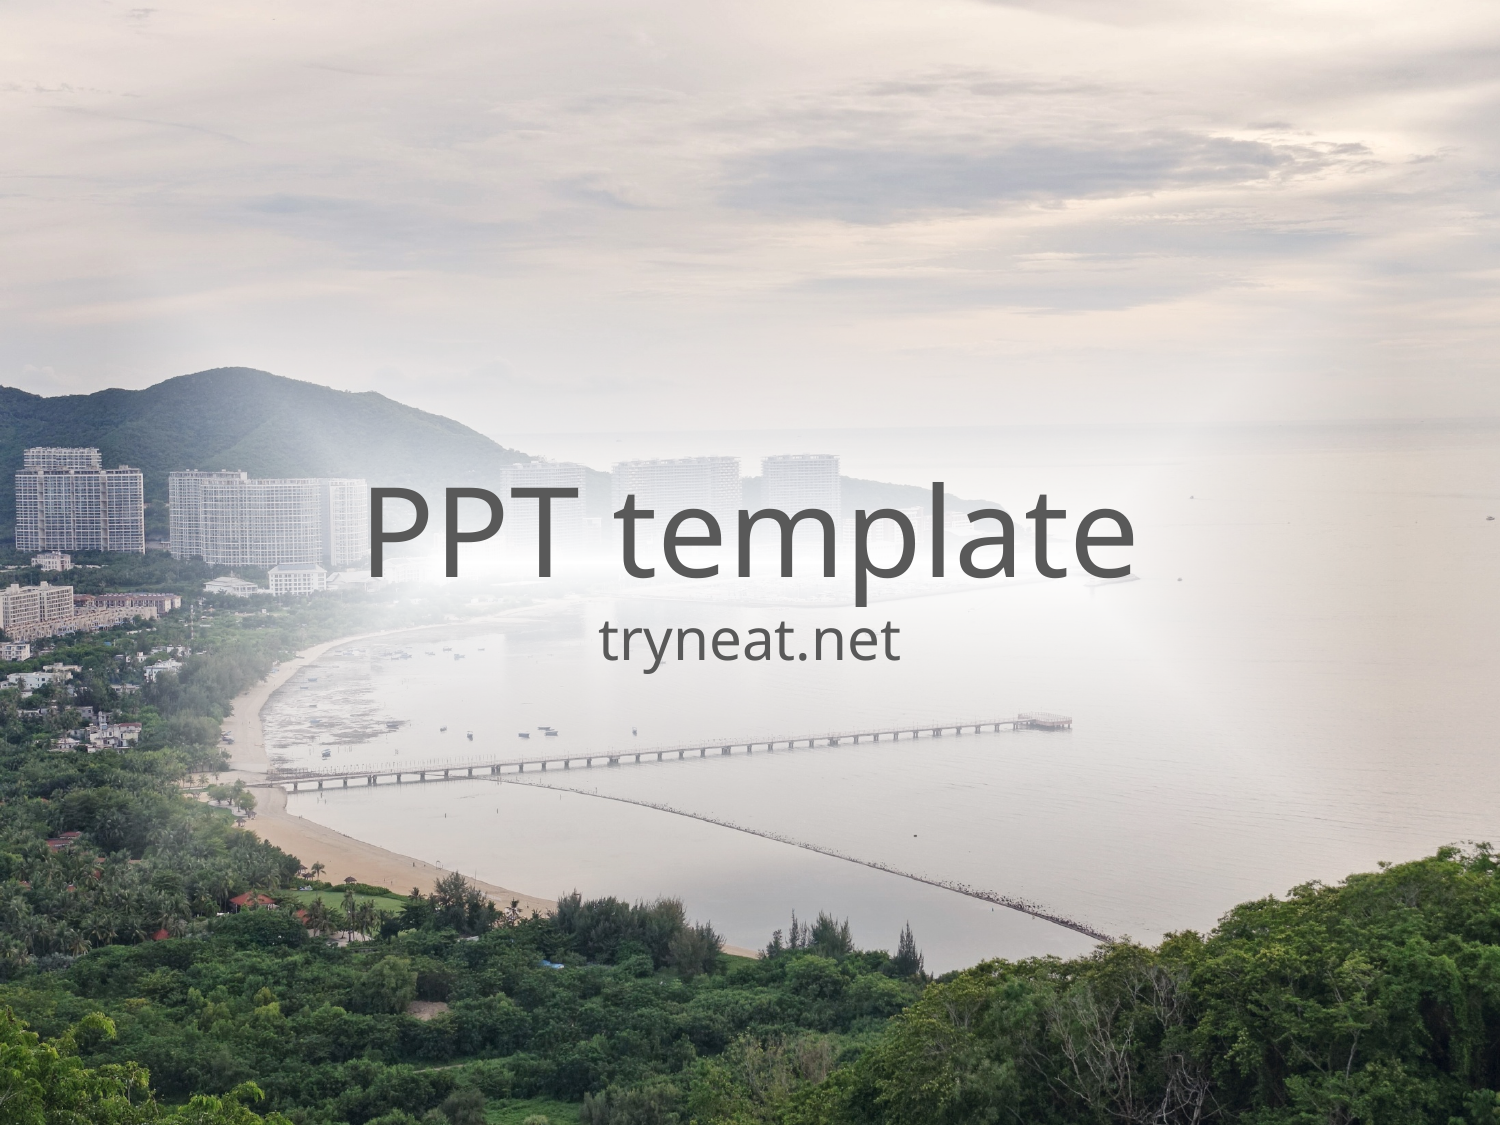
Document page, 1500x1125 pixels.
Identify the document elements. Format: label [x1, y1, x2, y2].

text_box [0, 0, 1500, 1125]
